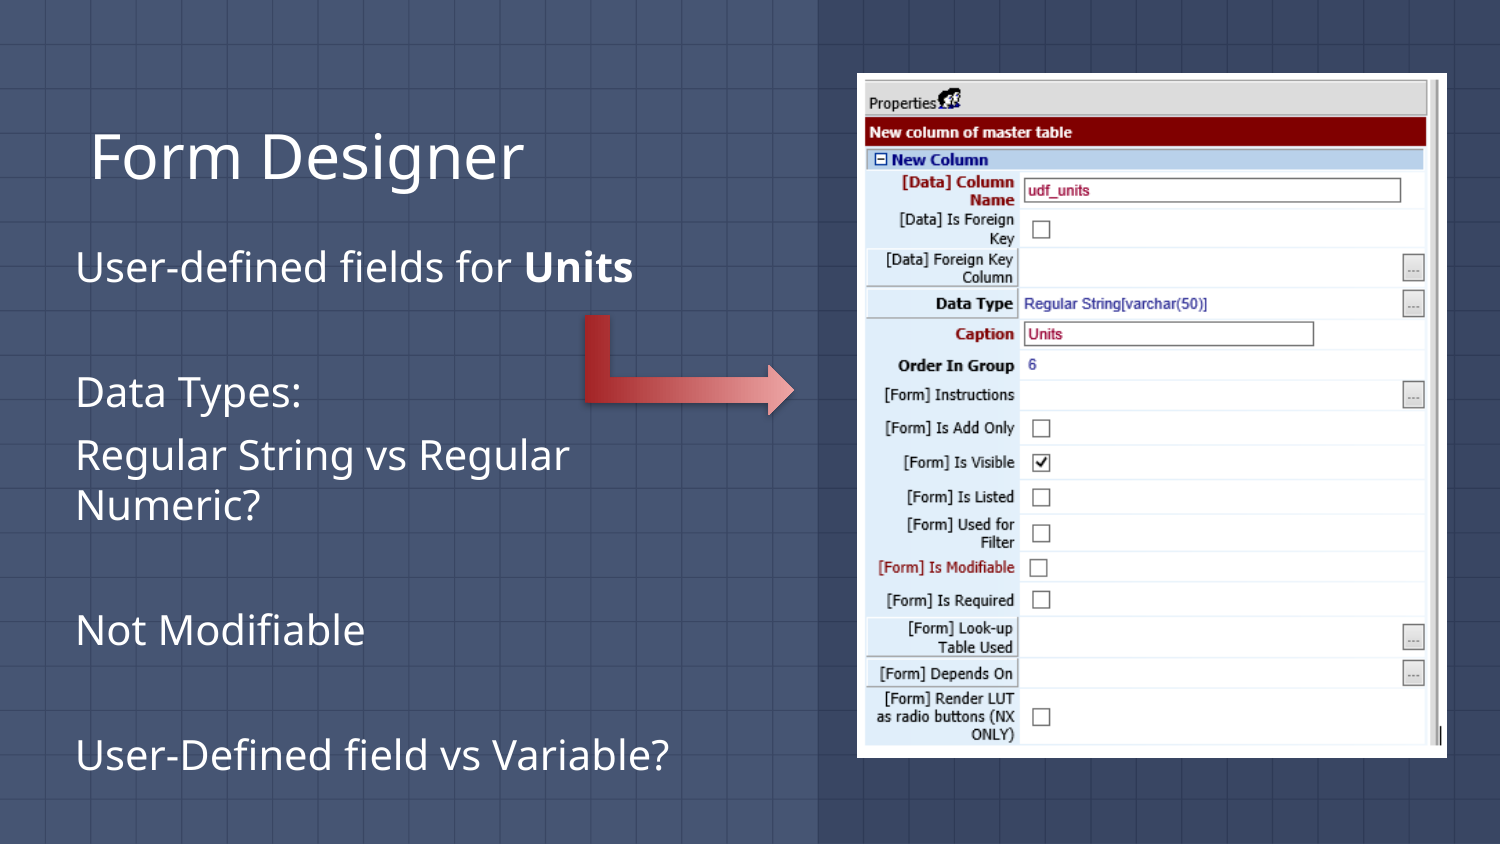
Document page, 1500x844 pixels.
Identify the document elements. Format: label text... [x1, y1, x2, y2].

list User-defined fields for Units Data Types: Regular String vs Regular Numeric? Not Modifiable User-Defined field vs Variable? [47, 225, 773, 557]
title Form Designer [74, 101, 728, 225]
text_box [584, 314, 794, 416]
picture [857, 72, 1447, 758]
